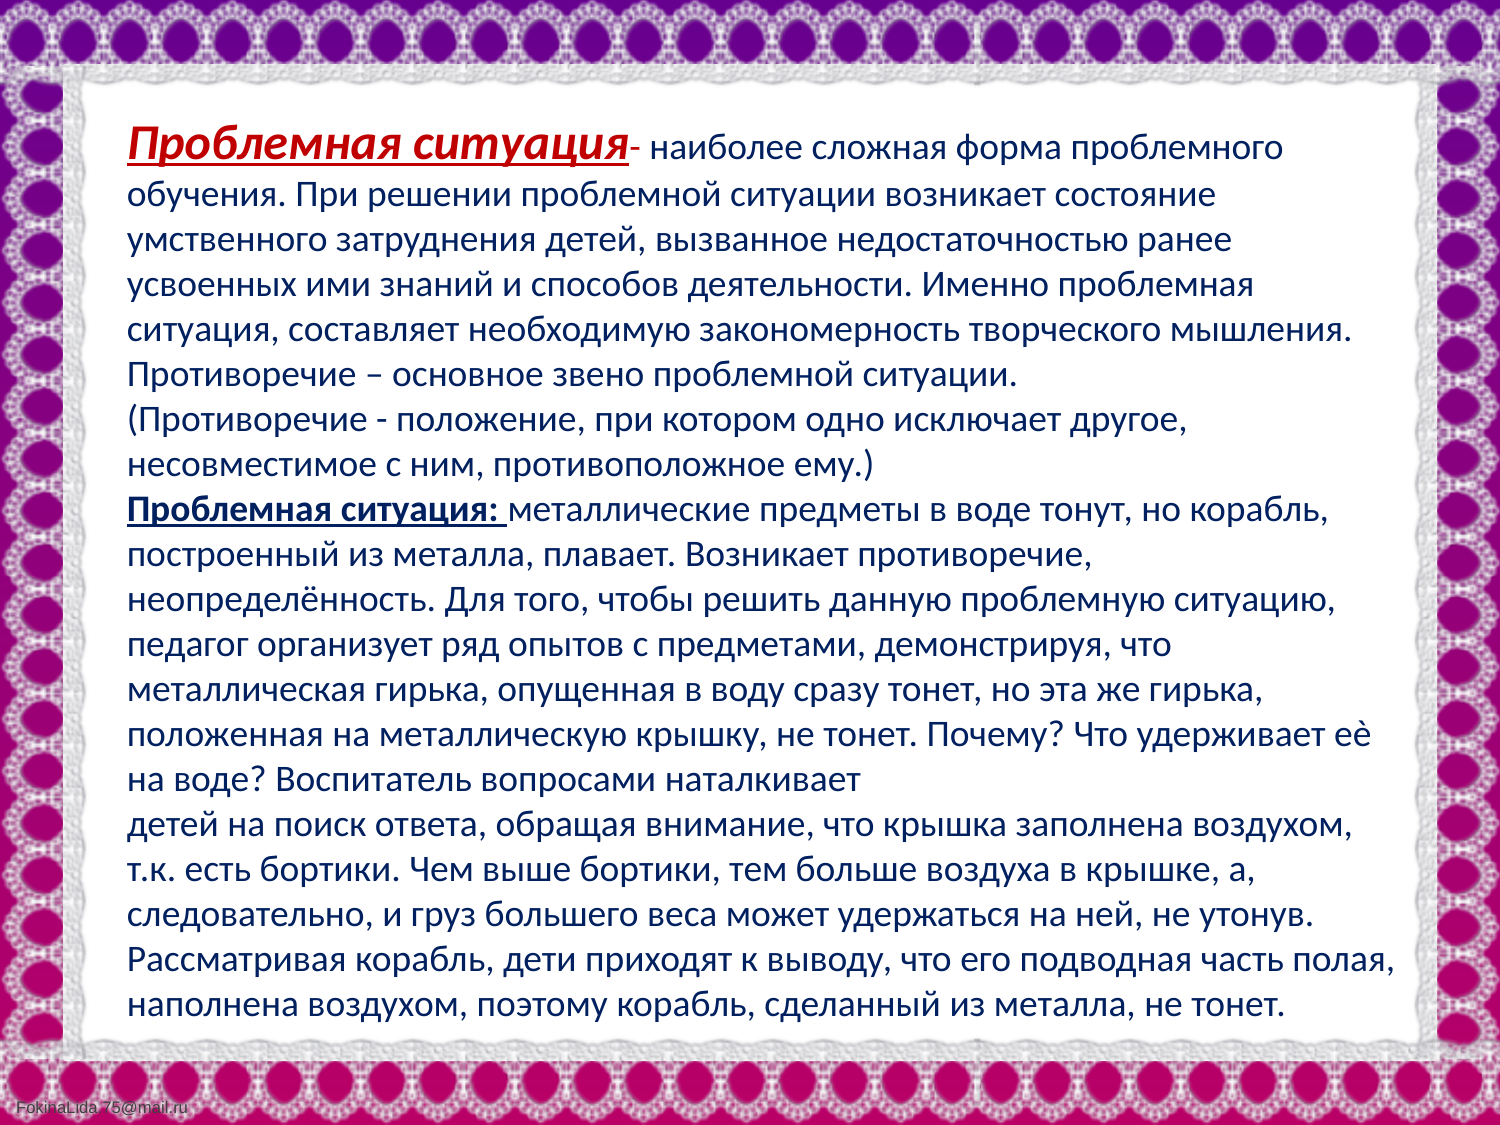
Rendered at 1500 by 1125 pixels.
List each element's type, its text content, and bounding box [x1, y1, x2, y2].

text_box Проблемная ситуация- наиболее сложная форма проблемного обучения. При решении проблемной ситуации возникает состояние умственного затруднения детей, вызванное недостаточностью ранее усвоенных ими знаний и способов деятельности. Именно проблемная ситуация, составляет необходимую закономерность творческого мышления. Противоречие – основное звено проблемной ситуации. (Противоречие - положение, при котором одно исключает другое, несовместимое с ним, противоположное ему.) Проблемная ситуация: металлические предметы в воде тонут, но корабль, построенный из металла, плавает. Возникает противоречие, неопределённость. Для того, чтобы решить данную проблемную ситуацию, педагог организует ряд опытов с предметами, демонстрируя, что металлическая гирька, опущенная в воду сразу тонет, но эта же гирька, положенная на металлическую крышку, не тонет. Почему? Что удерживает еѐ на воде? Воспитатель вопросами наталкивает детей на поиск ответа, обращая внимание, что крышка заполнена воздухом, т.к. есть бортики. Чем выше бортики, тем больше воздуха в крышке, а, следовательно, и груз большего веса может удержаться на ней, не утонув. Рассматривая корабль, дети приходят к выводу, что его подводная часть полая, наполнена воздухом, поэтому корабль, сделанный из металла, не тонет. [112, 101, 1424, 1032]
picture [0, 0, 1500, 1125]
